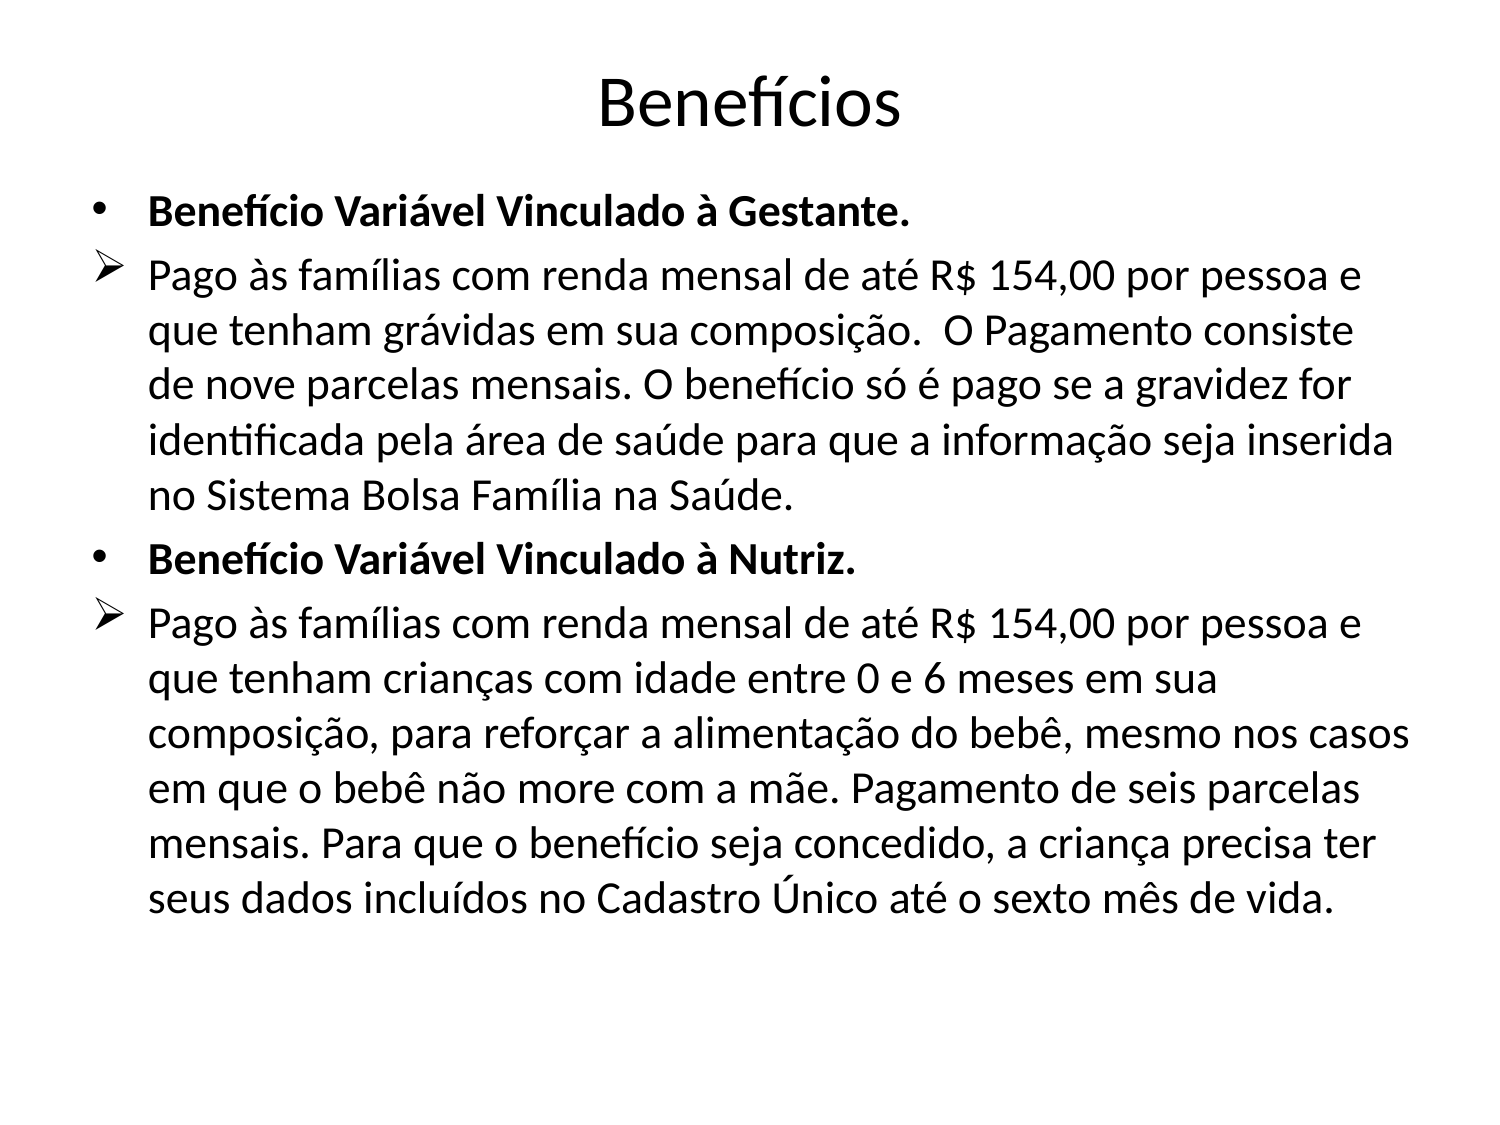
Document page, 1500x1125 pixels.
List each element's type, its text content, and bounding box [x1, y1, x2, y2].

list Benefício Variável Vinculado à Gestante. Pago às famílias com renda mensal de até R$ 154,00 por pessoa e que tenham grávidas em sua composição. O Pagamento consiste de nove parcelas mensais. O benefício só é pago se a gravidez for identificada pela área de saúde para que a informação seja inserida no Sistema Bolsa Família na Saúde. Benefício Variável Vinculado à Nutriz. Pago às famílias com renda mensal de até R$ 154,00 por pessoa e que tenham crianças com idade entre 0 e 6 meses em sua composição, para reforçar a alimentação do bebê, mesmo nos casos em que o bebê não more com a mãe. Pagamento de seis parcelas mensais. Para que o benefício seja concedido, a criança precisa ter seus dados incluídos no Cadastro Único até o sexto mês de vida. [76, 172, 1427, 1069]
title Benefícios [75, 45, 1425, 149]
